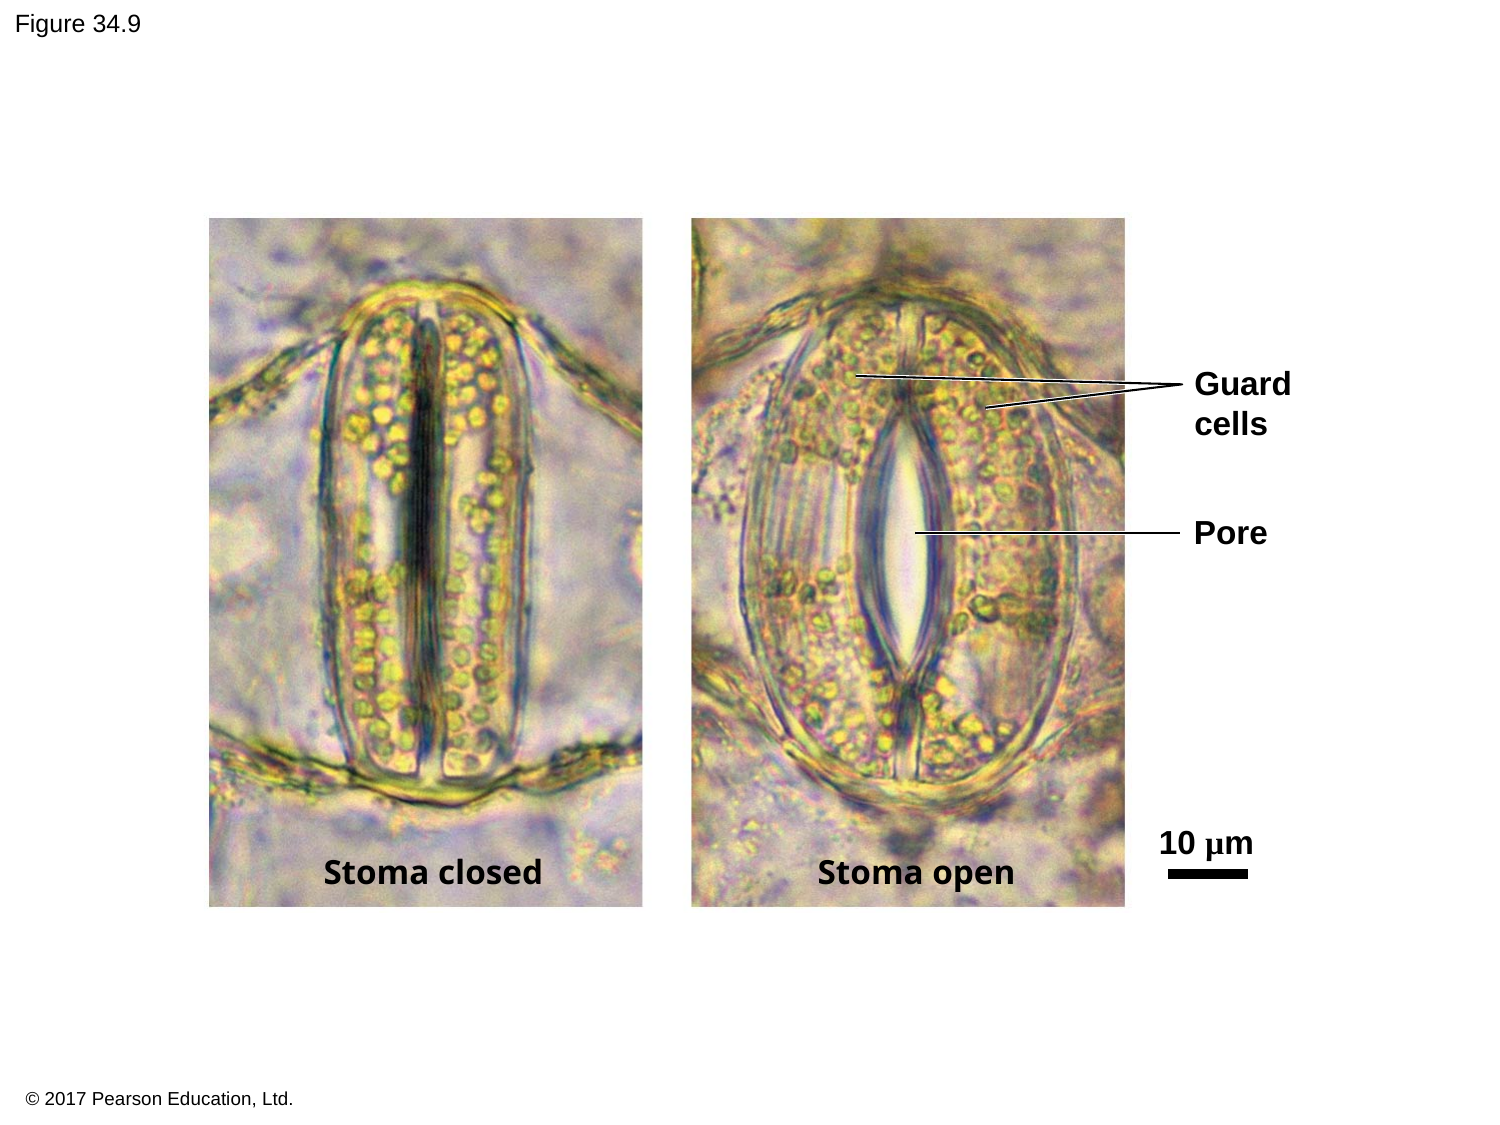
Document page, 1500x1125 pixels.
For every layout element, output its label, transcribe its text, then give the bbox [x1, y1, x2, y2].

picture [203, 212, 1297, 913]
text_box © 2017 Pearson Education, Ltd. [10, 1079, 518, 1125]
title Figure 34.9 [0, 0, 435, 62]
